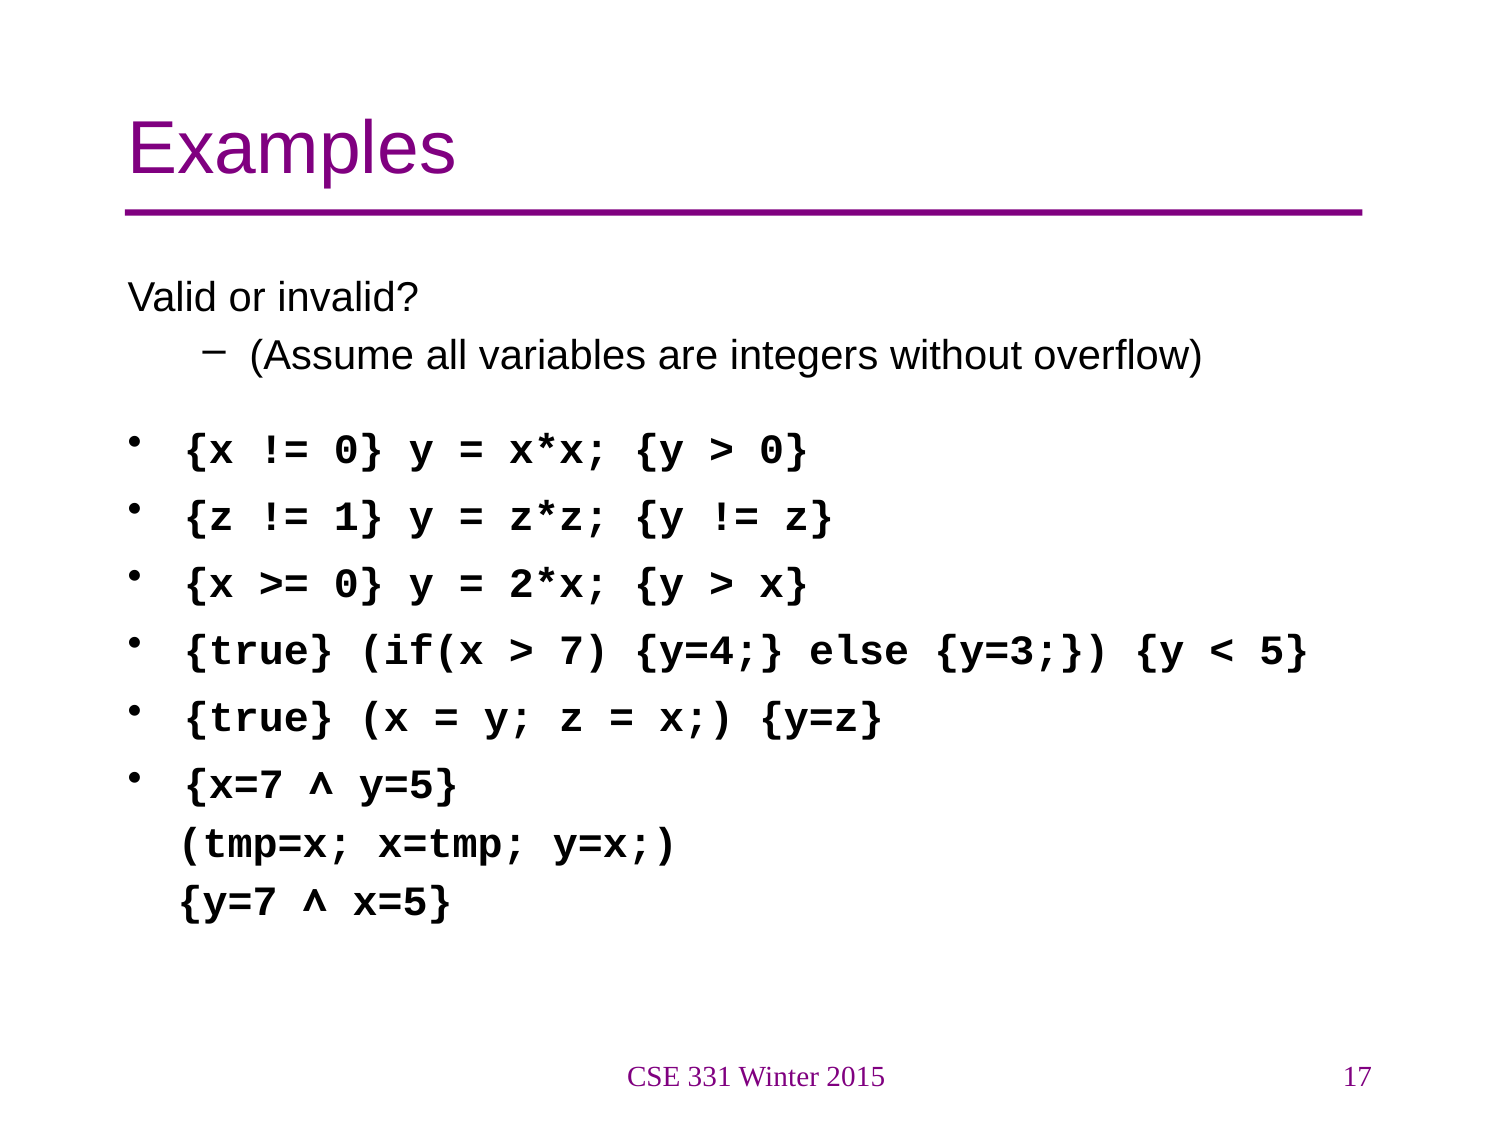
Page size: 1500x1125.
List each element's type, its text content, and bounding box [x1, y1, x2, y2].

list Valid or invalid? (Assume all variables are integers without overflow) {x != 0} y = x*x; {y > 0} {z != 1} y = z*z; {y != z} {x >= 0} y = 2*x; {y > x} {true} (if(x > 7) {y=4;} else {y=3;}) {y < 5} {true} (x = y; z = x;) {y=z} {x=7 ∧ y=5} (tmp=x; x=tmp; y=x;) {y=7 ∧ x=5} [112, 262, 1388, 1000]
slide_number 17 [1074, 1049, 1388, 1125]
title Examples [112, 50, 1388, 238]
footer CSE 331 Winter 2015 [474, 1049, 1038, 1125]
